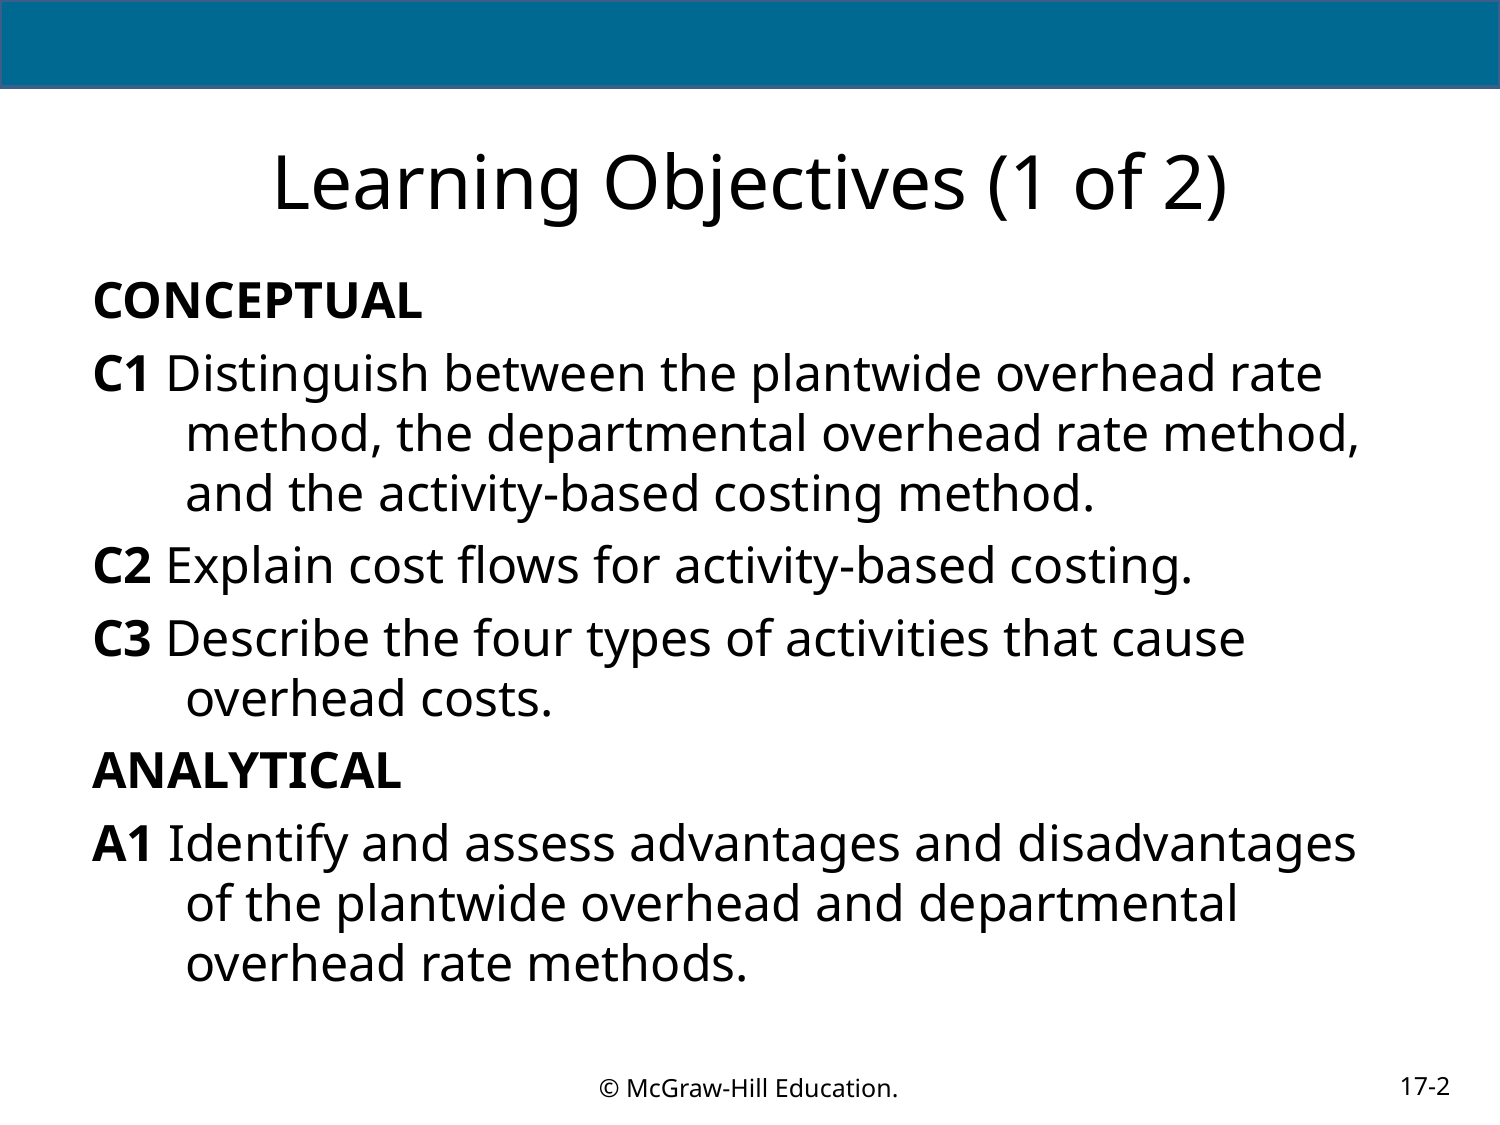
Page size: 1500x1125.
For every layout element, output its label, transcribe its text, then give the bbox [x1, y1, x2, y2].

title Learning Objectives (1 of 2) [12, 99, 1488, 260]
list CONCEPTUAL C1 Distinguish between the plantwide overhead rate method, the departmental overhead rate method, and the activity-based costing method. C2 Explain cost flows for activity-based costing. C3 Describe the four types of activities that cause overhead costs. ANALYTICAL A1 Identify and assess advantages and disadvantages of the plantwide overhead and departmental overhead rate methods. [77, 261, 1425, 1063]
